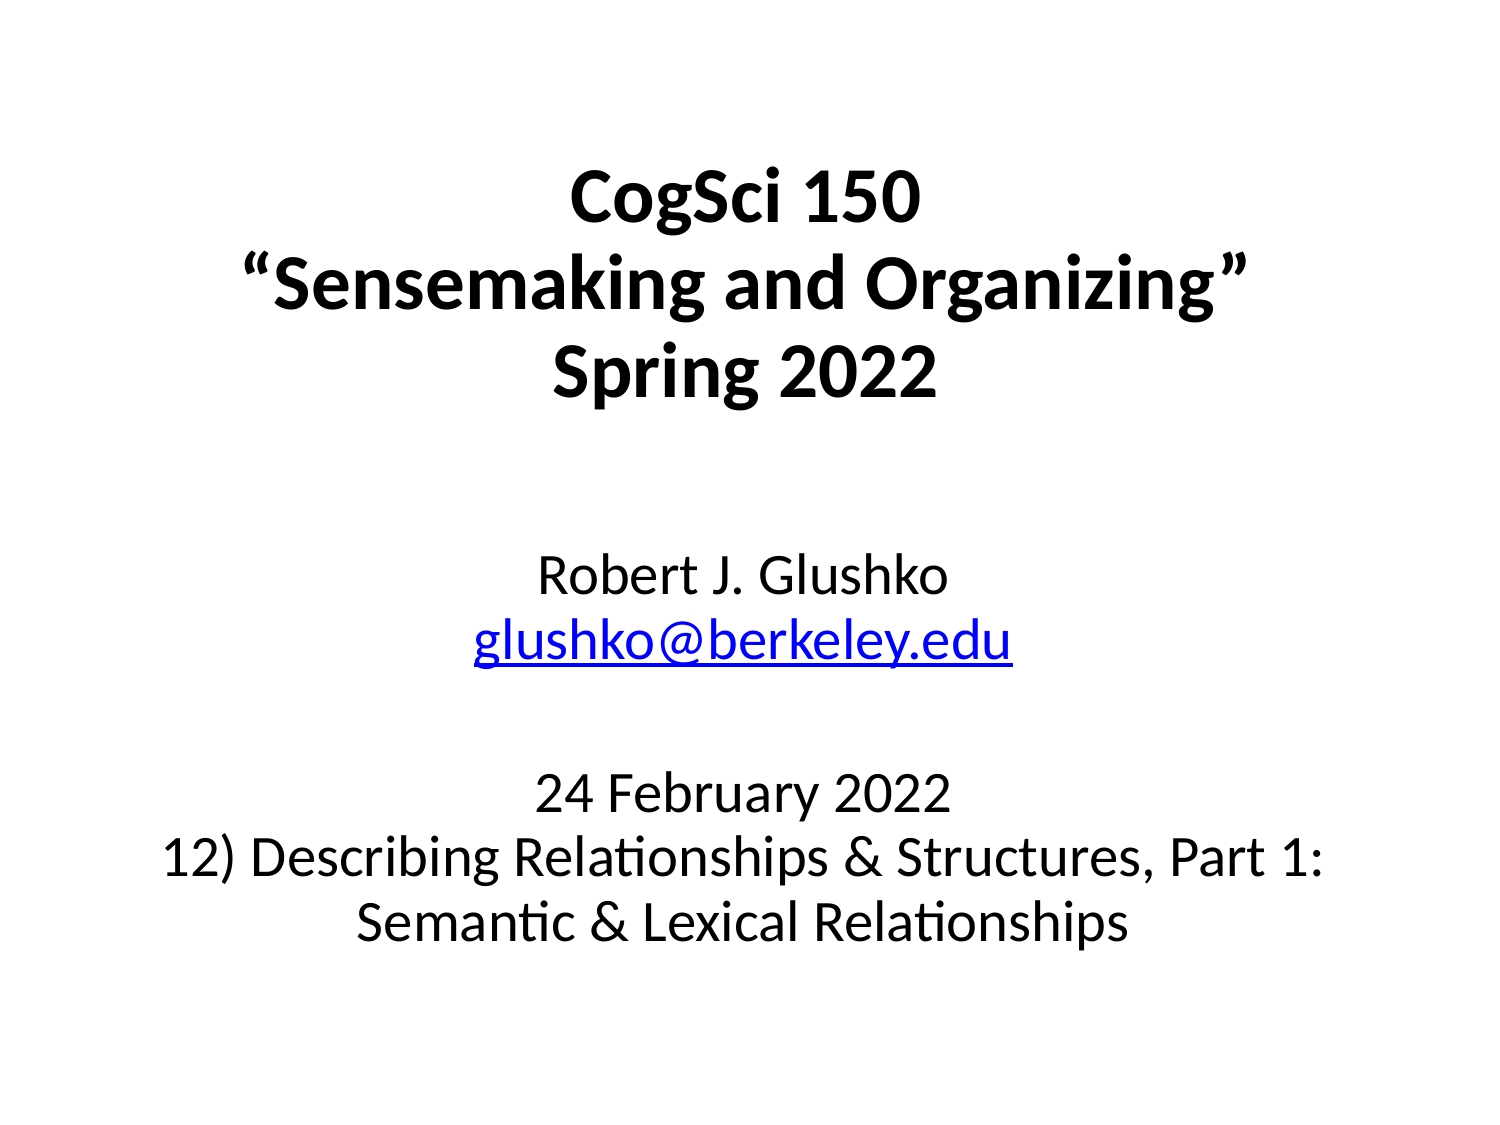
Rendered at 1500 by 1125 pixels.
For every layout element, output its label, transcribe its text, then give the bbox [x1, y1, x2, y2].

list Robert J. Glushko glushko@berkeley.edu 24 February 2022 12) Describing Relationships & Structures, Part 1: Semantic & Lexical Relationships [68, 375, 1419, 964]
title CogSci 150 “Sensemaking and Organizing” Spring 2022 [73, 112, 1419, 375]
